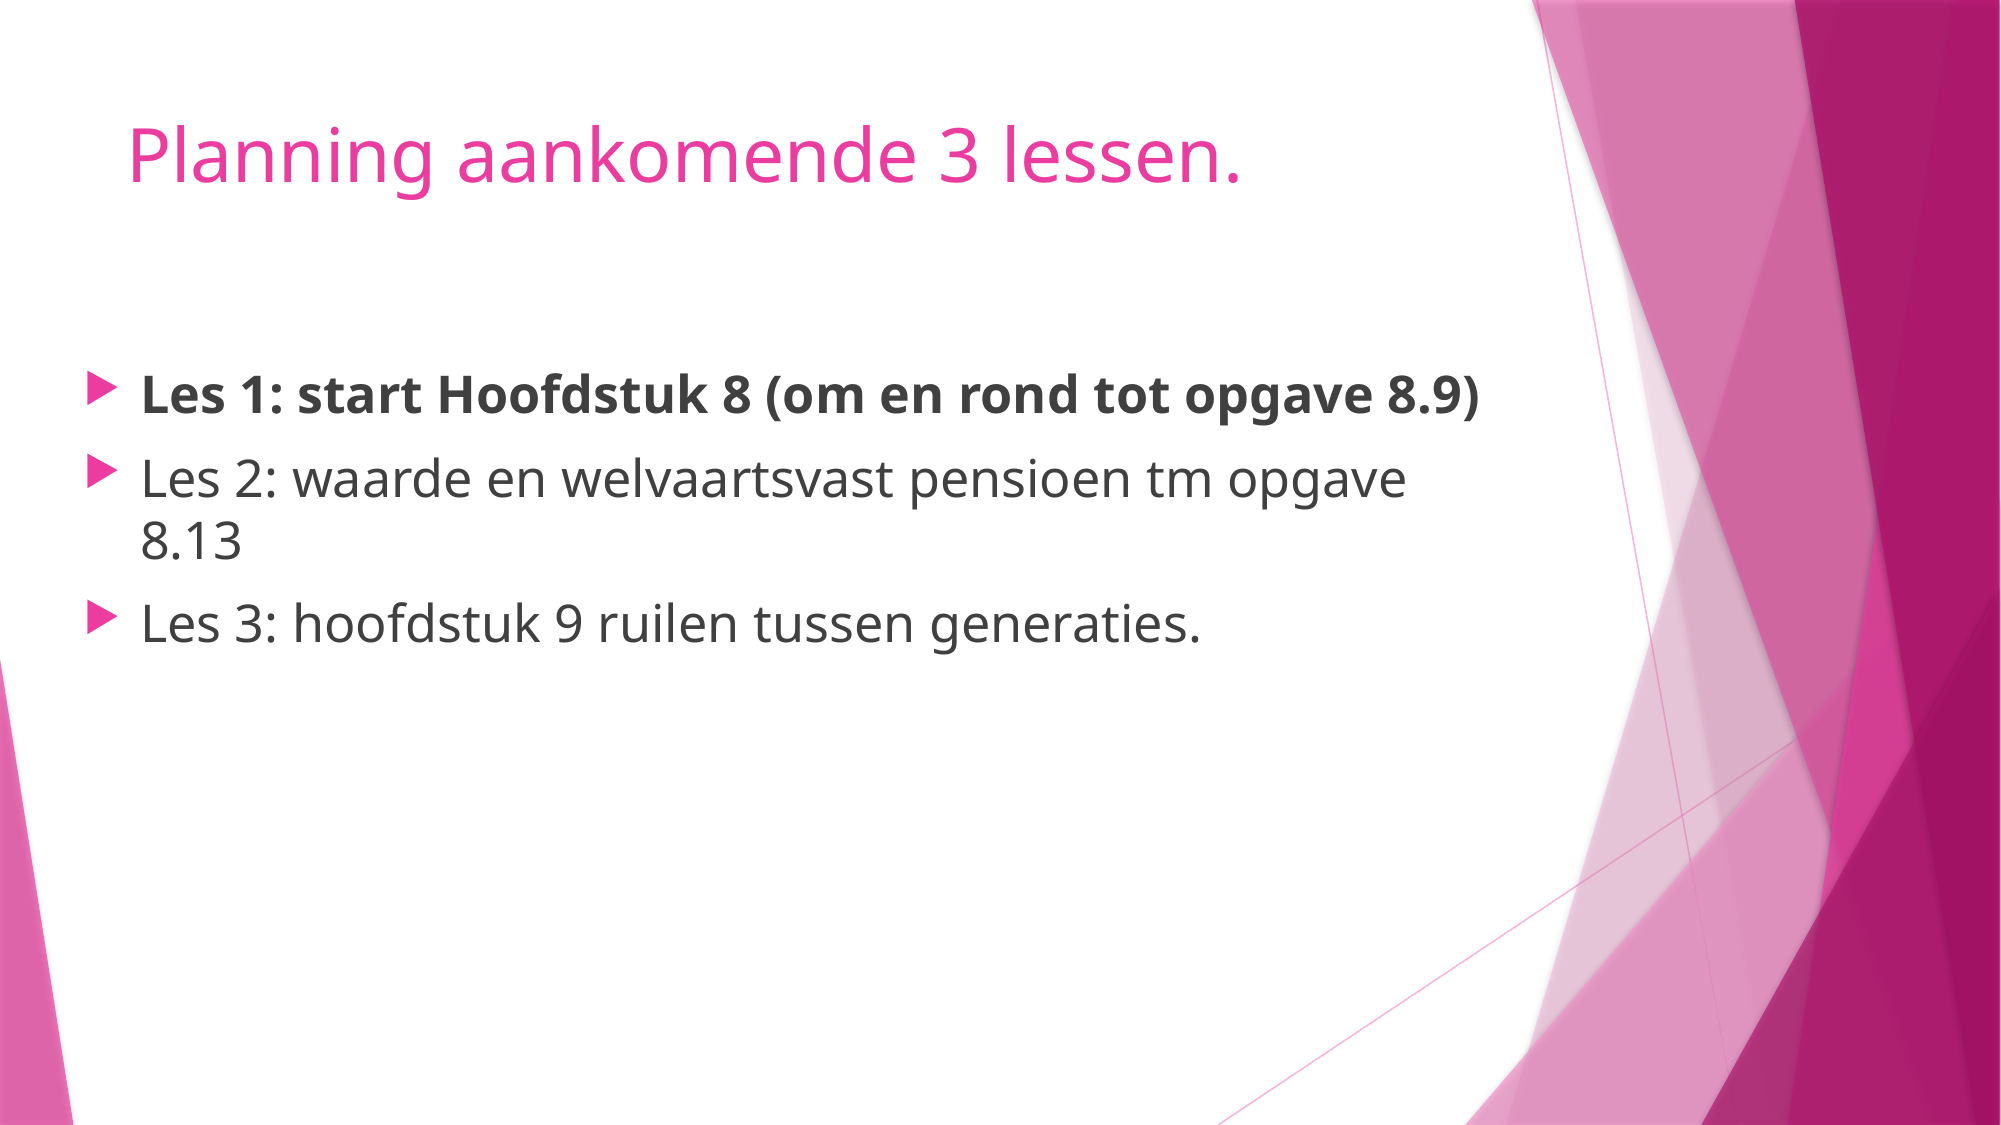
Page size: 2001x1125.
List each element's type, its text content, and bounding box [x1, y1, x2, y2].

list Les 1: start Hoofdstuk 8 (om en rond tot opgave 8.9) Les 2: waarde en welvaartsvast pensioen tm opgave 8.13 Les 3: hoofdstuk 9 ruilen tussen generaties. [68, 354, 1522, 992]
title Planning aankomende 3 lessen. [111, 99, 1522, 317]
